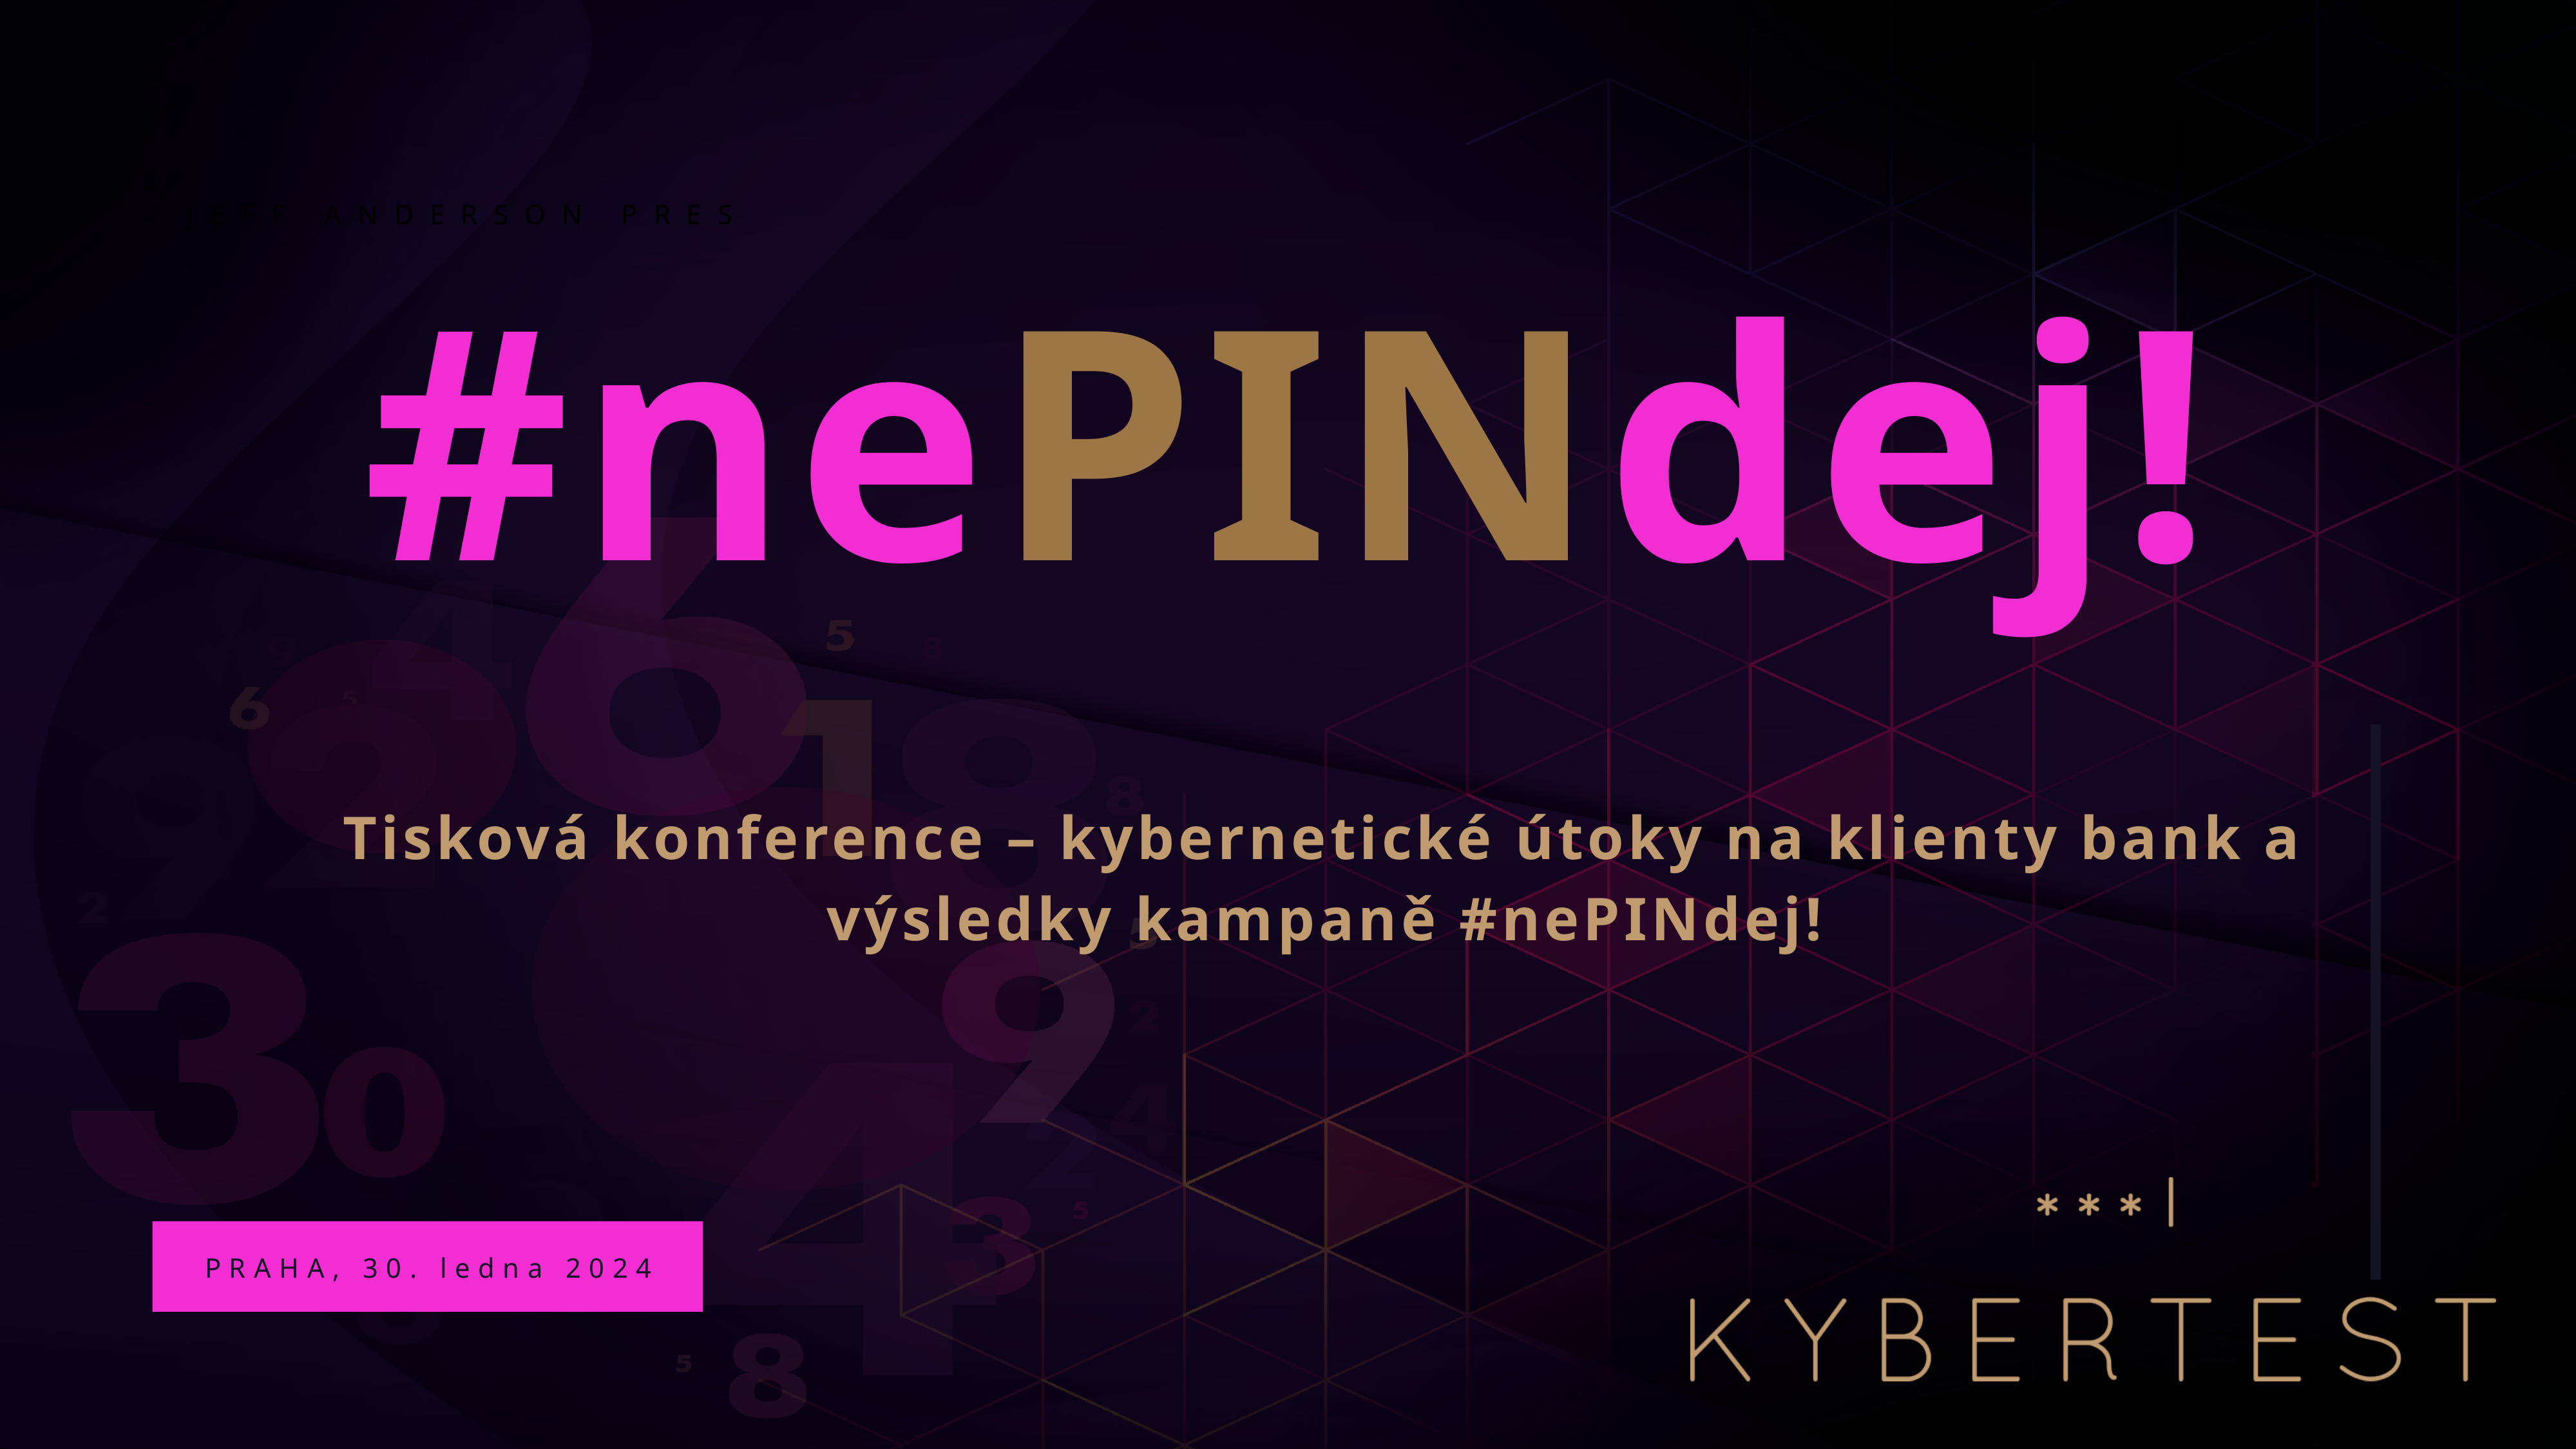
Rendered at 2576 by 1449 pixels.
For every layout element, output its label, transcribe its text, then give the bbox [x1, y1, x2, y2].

picture [0, 0, 2576, 1449]
text_box [152, 1220, 703, 1312]
text_box PRAHA, 30. ledna 2024 [178, 1246, 678, 1288]
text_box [177, 193, 2403, 954]
